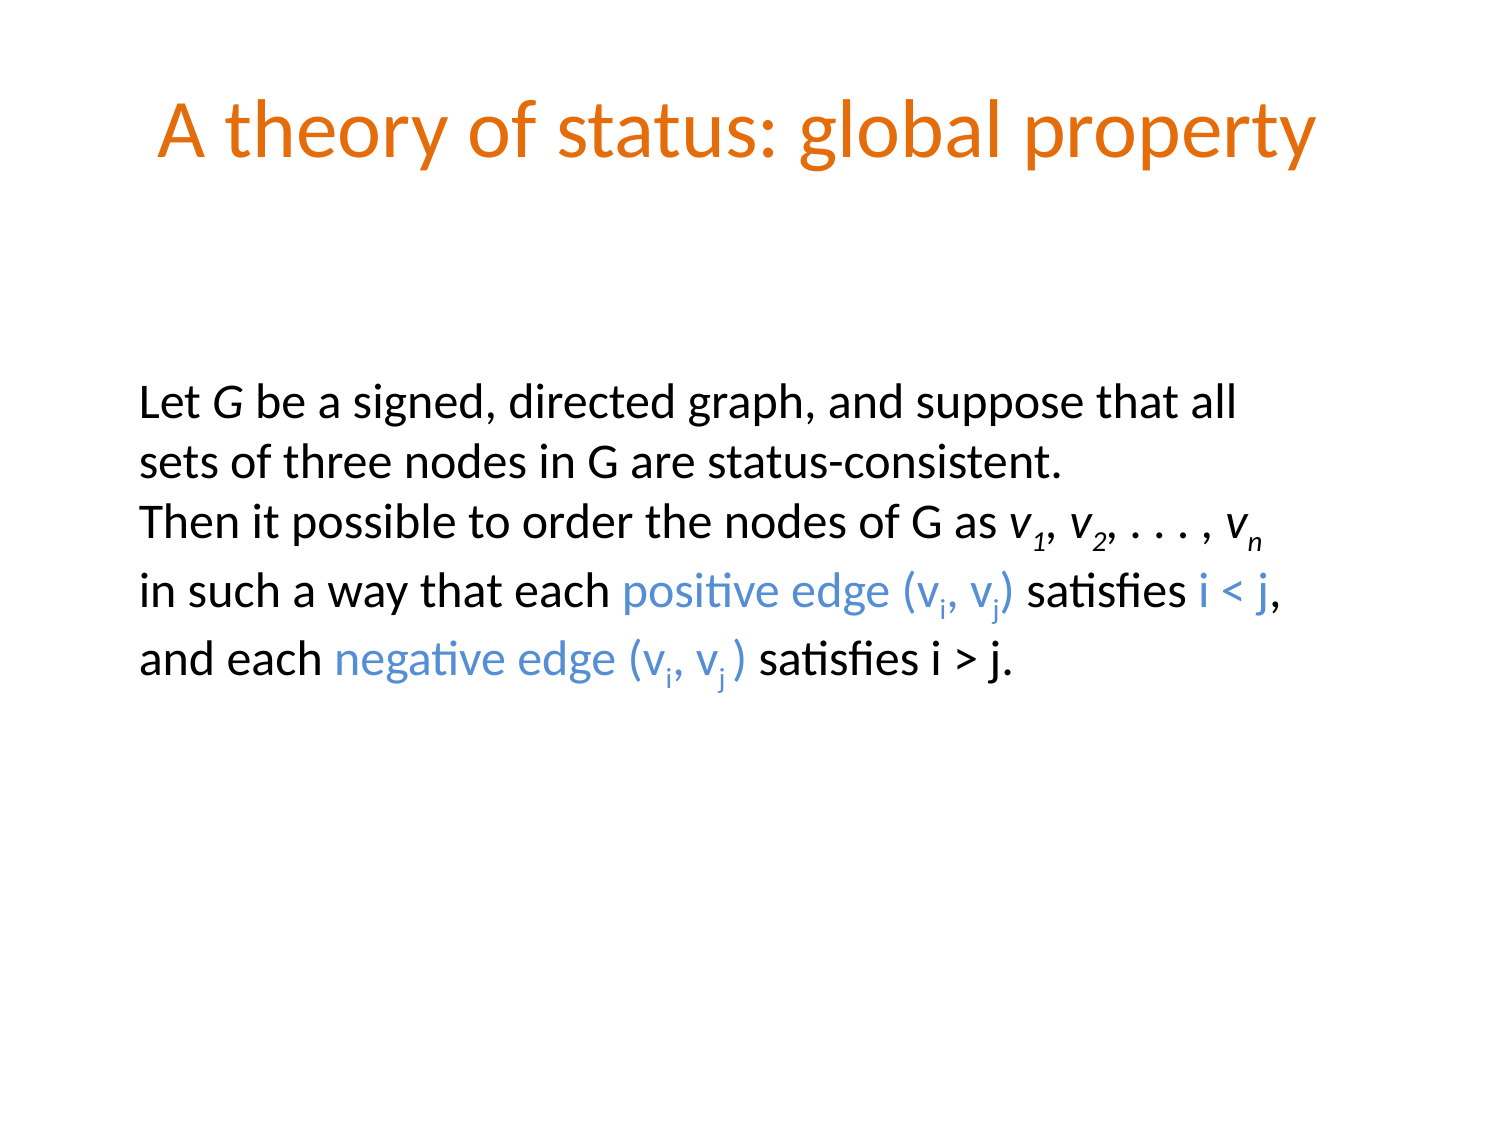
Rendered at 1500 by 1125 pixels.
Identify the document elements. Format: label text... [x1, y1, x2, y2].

text_box Let G be a signed, directed graph, and suppose that all sets of three nodes in G are status-consistent. Then it possible to order the nodes of G as v1, v2, . . . , vn in such a way that each positive edge (vi, vj) satisfies i < j, and each negative edge (vi, vj ) satisfies i > j. [123, 361, 1306, 702]
text_box A theory of status: global property [88, 66, 1388, 182]
